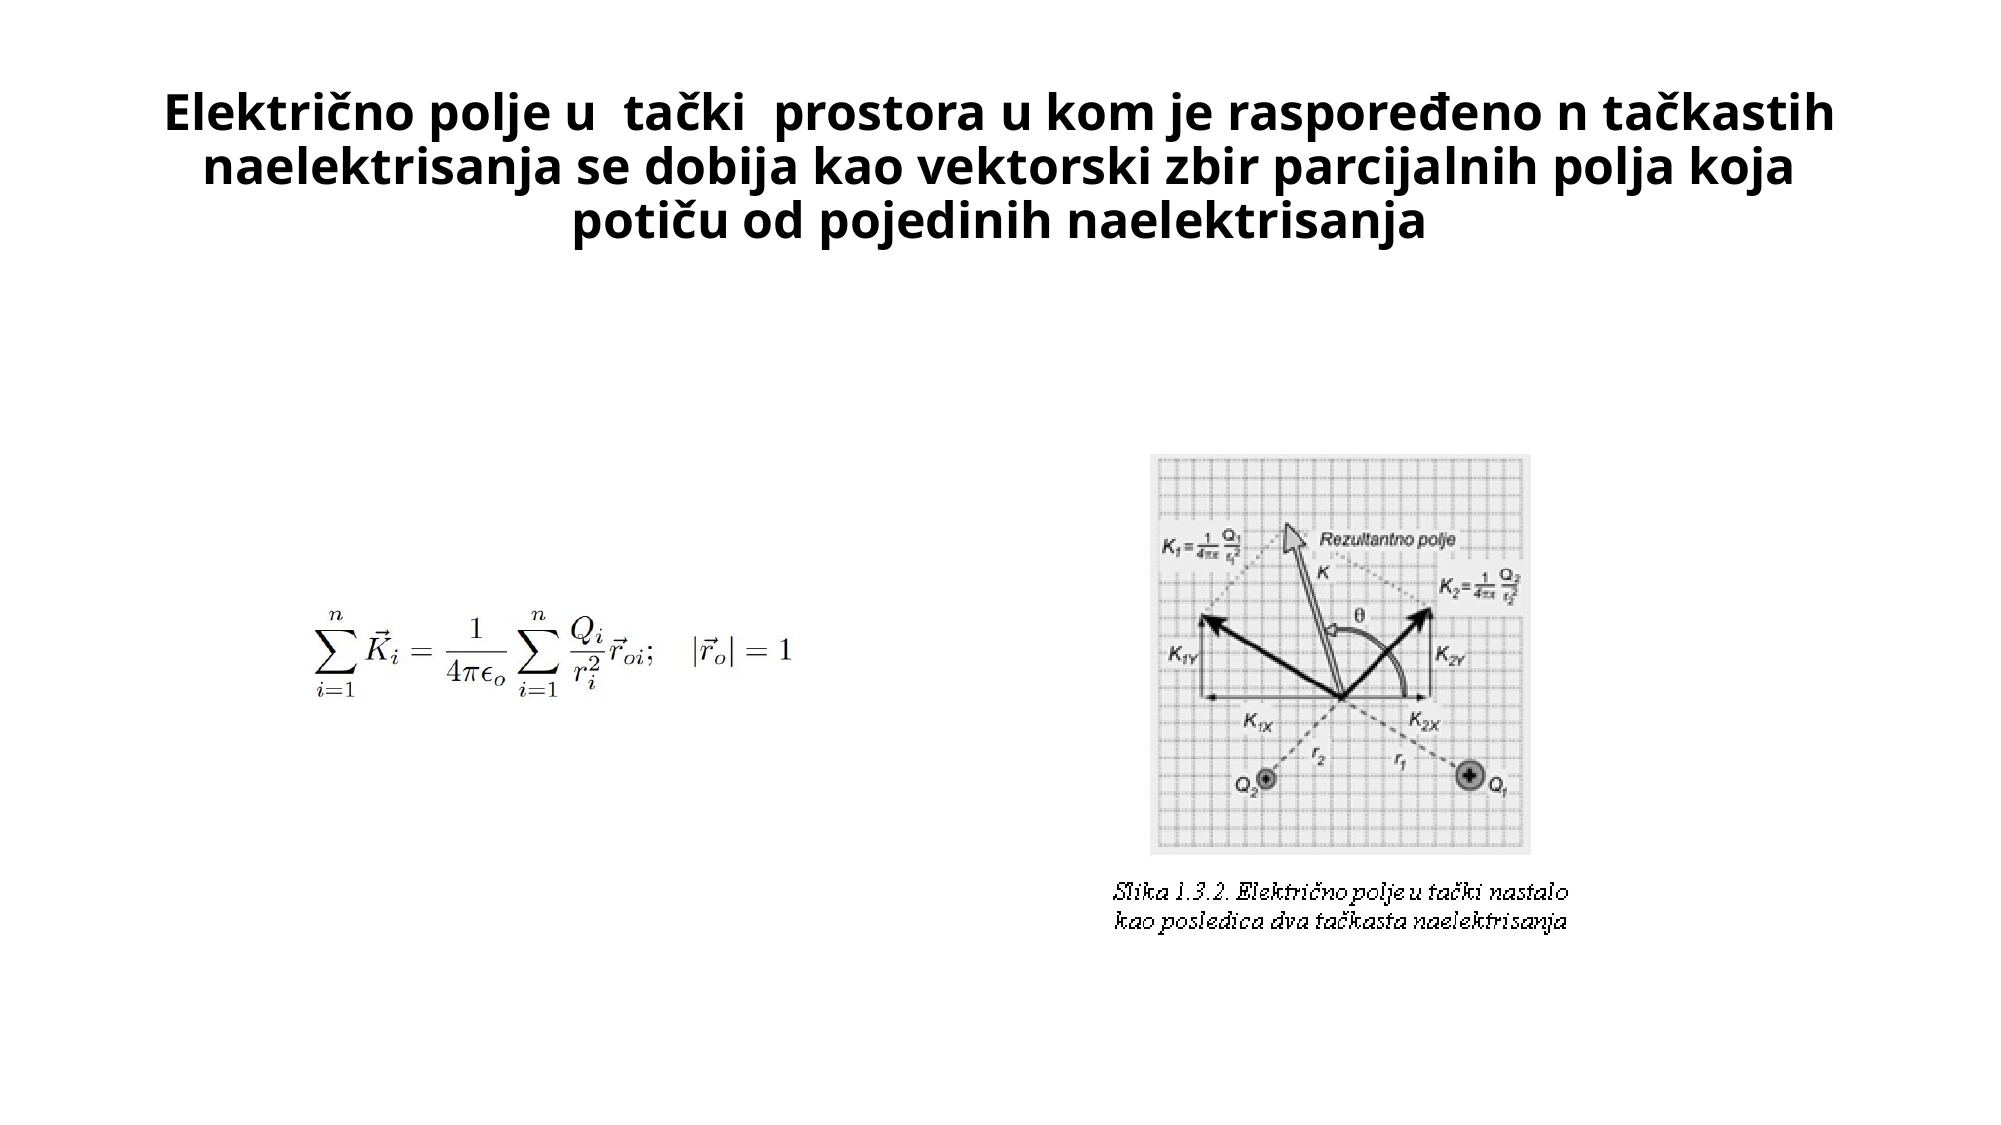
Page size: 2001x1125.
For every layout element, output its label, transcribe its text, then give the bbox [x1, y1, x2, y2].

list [293, 572, 832, 740]
title Električno polje u tački prostora u kom je raspoređeno n tačkastih naelektrisanja se dobija kao vektorski zbir parcijalnih polja koja potiču od pojedinih naelektrisanja [137, 59, 1863, 278]
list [1066, 420, 1611, 982]
